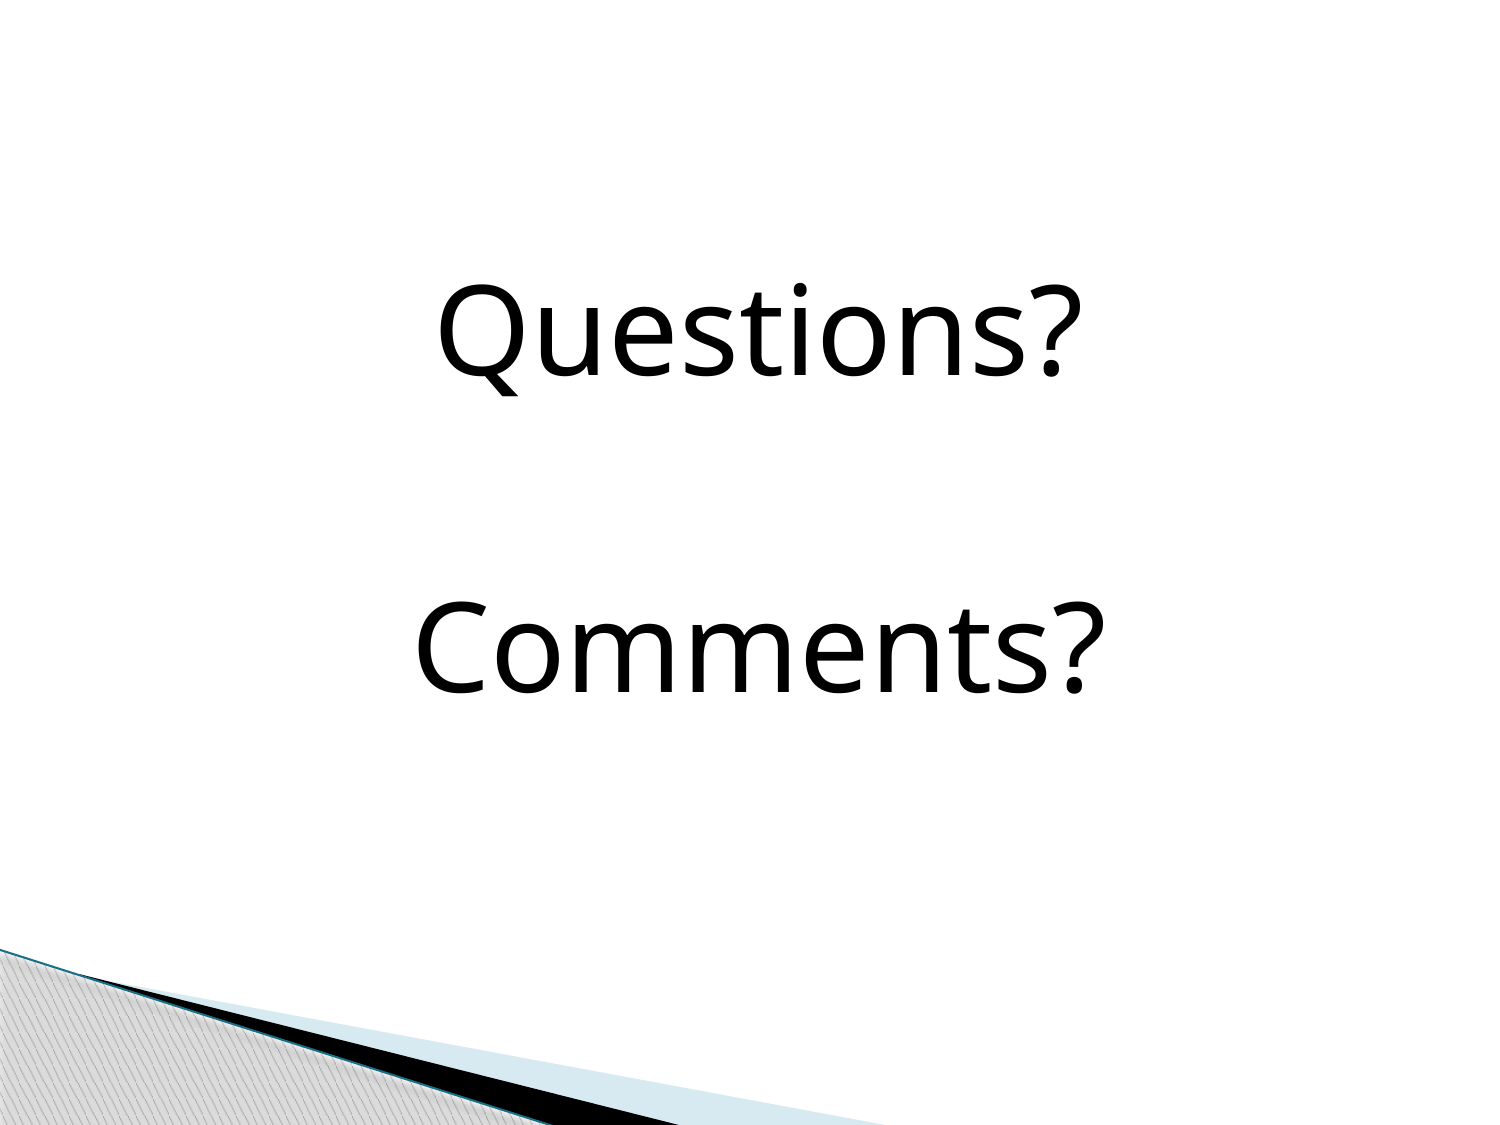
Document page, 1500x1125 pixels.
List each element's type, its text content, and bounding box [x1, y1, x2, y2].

list Questions? Comments? [75, 243, 1425, 986]
